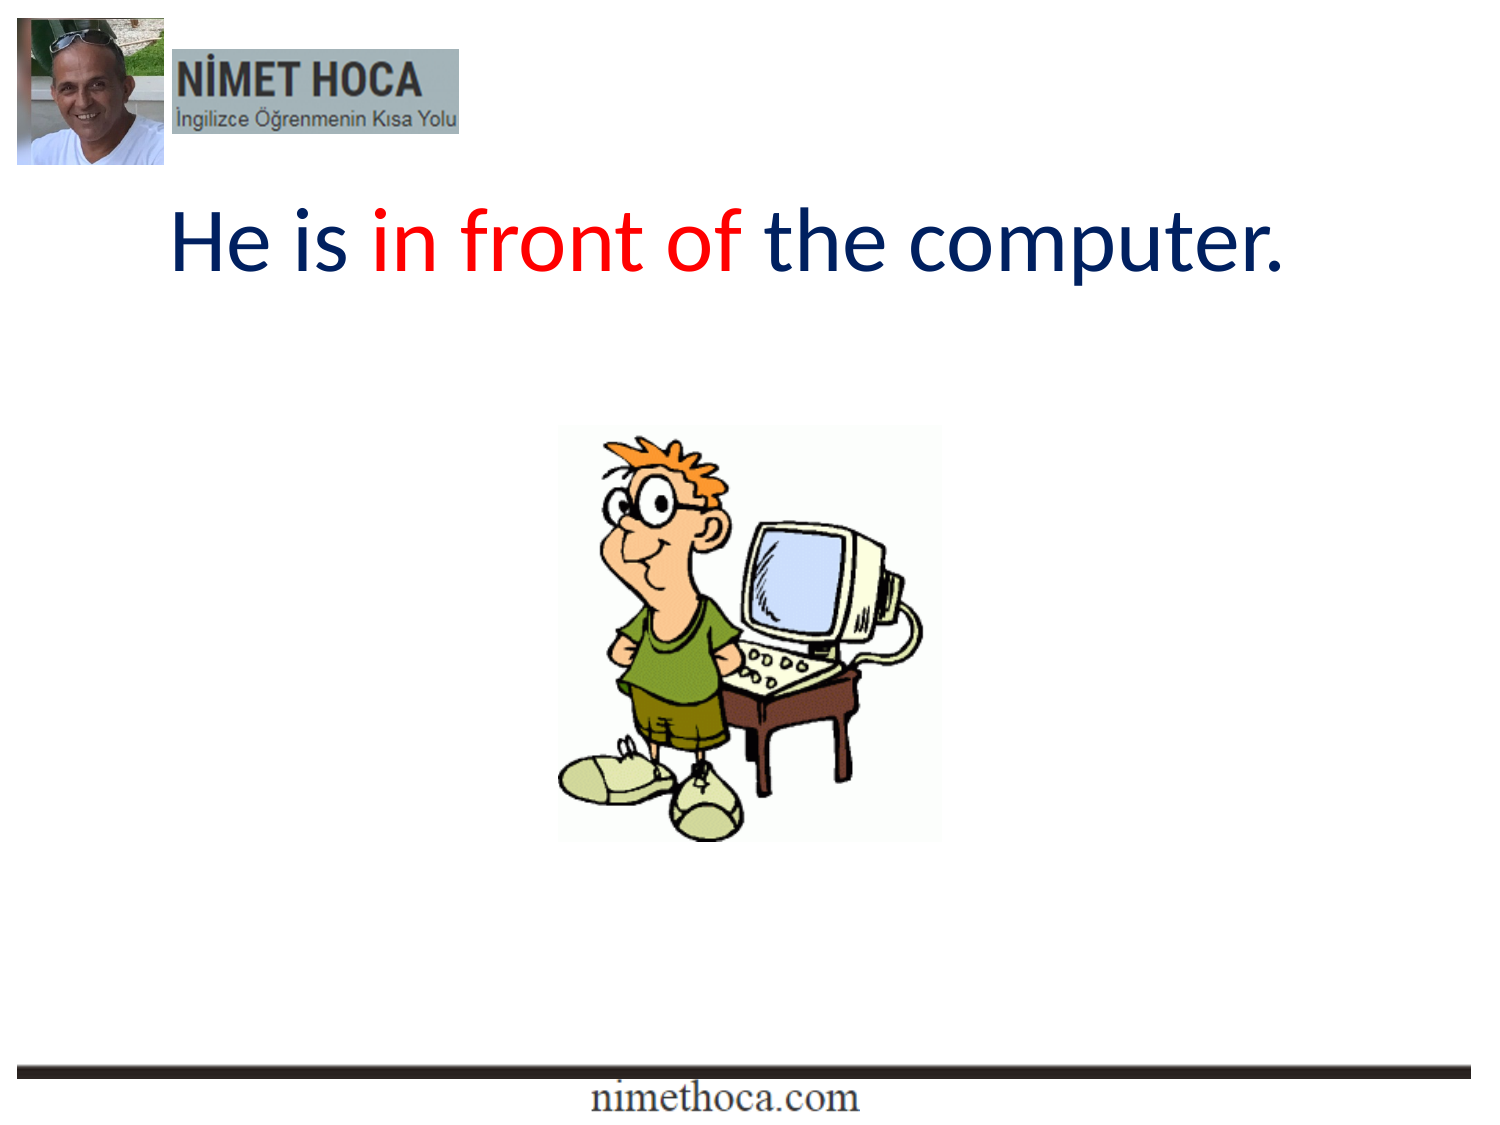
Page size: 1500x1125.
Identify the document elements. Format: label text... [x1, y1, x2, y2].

picture [17, 18, 164, 165]
picture [558, 425, 942, 842]
picture [172, 49, 459, 134]
text_box He is in front of the computer. [53, 172, 1403, 436]
